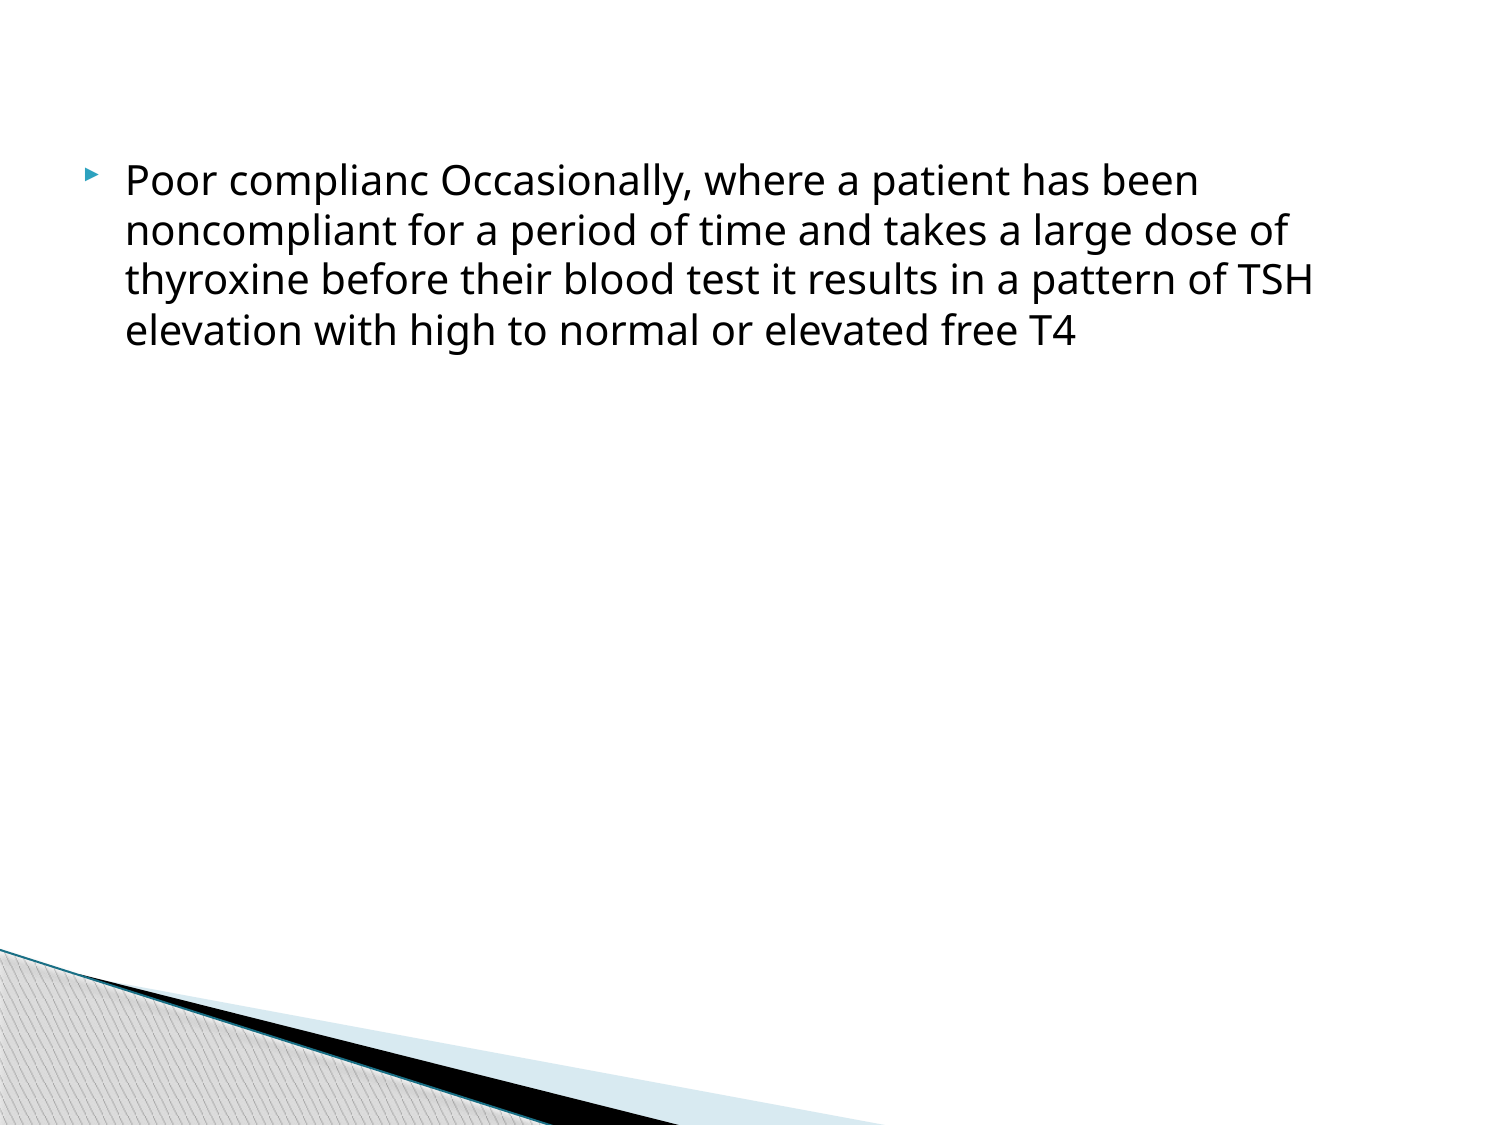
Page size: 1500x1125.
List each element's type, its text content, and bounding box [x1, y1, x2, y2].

list Poor complianc Occasionally, where a patient has been noncompliant for a period of time and takes a large dose of thyroxine before their blood test it results in a pattern of TSH elevation with high to normal or elevated free T4 [50, 87, 1400, 830]
